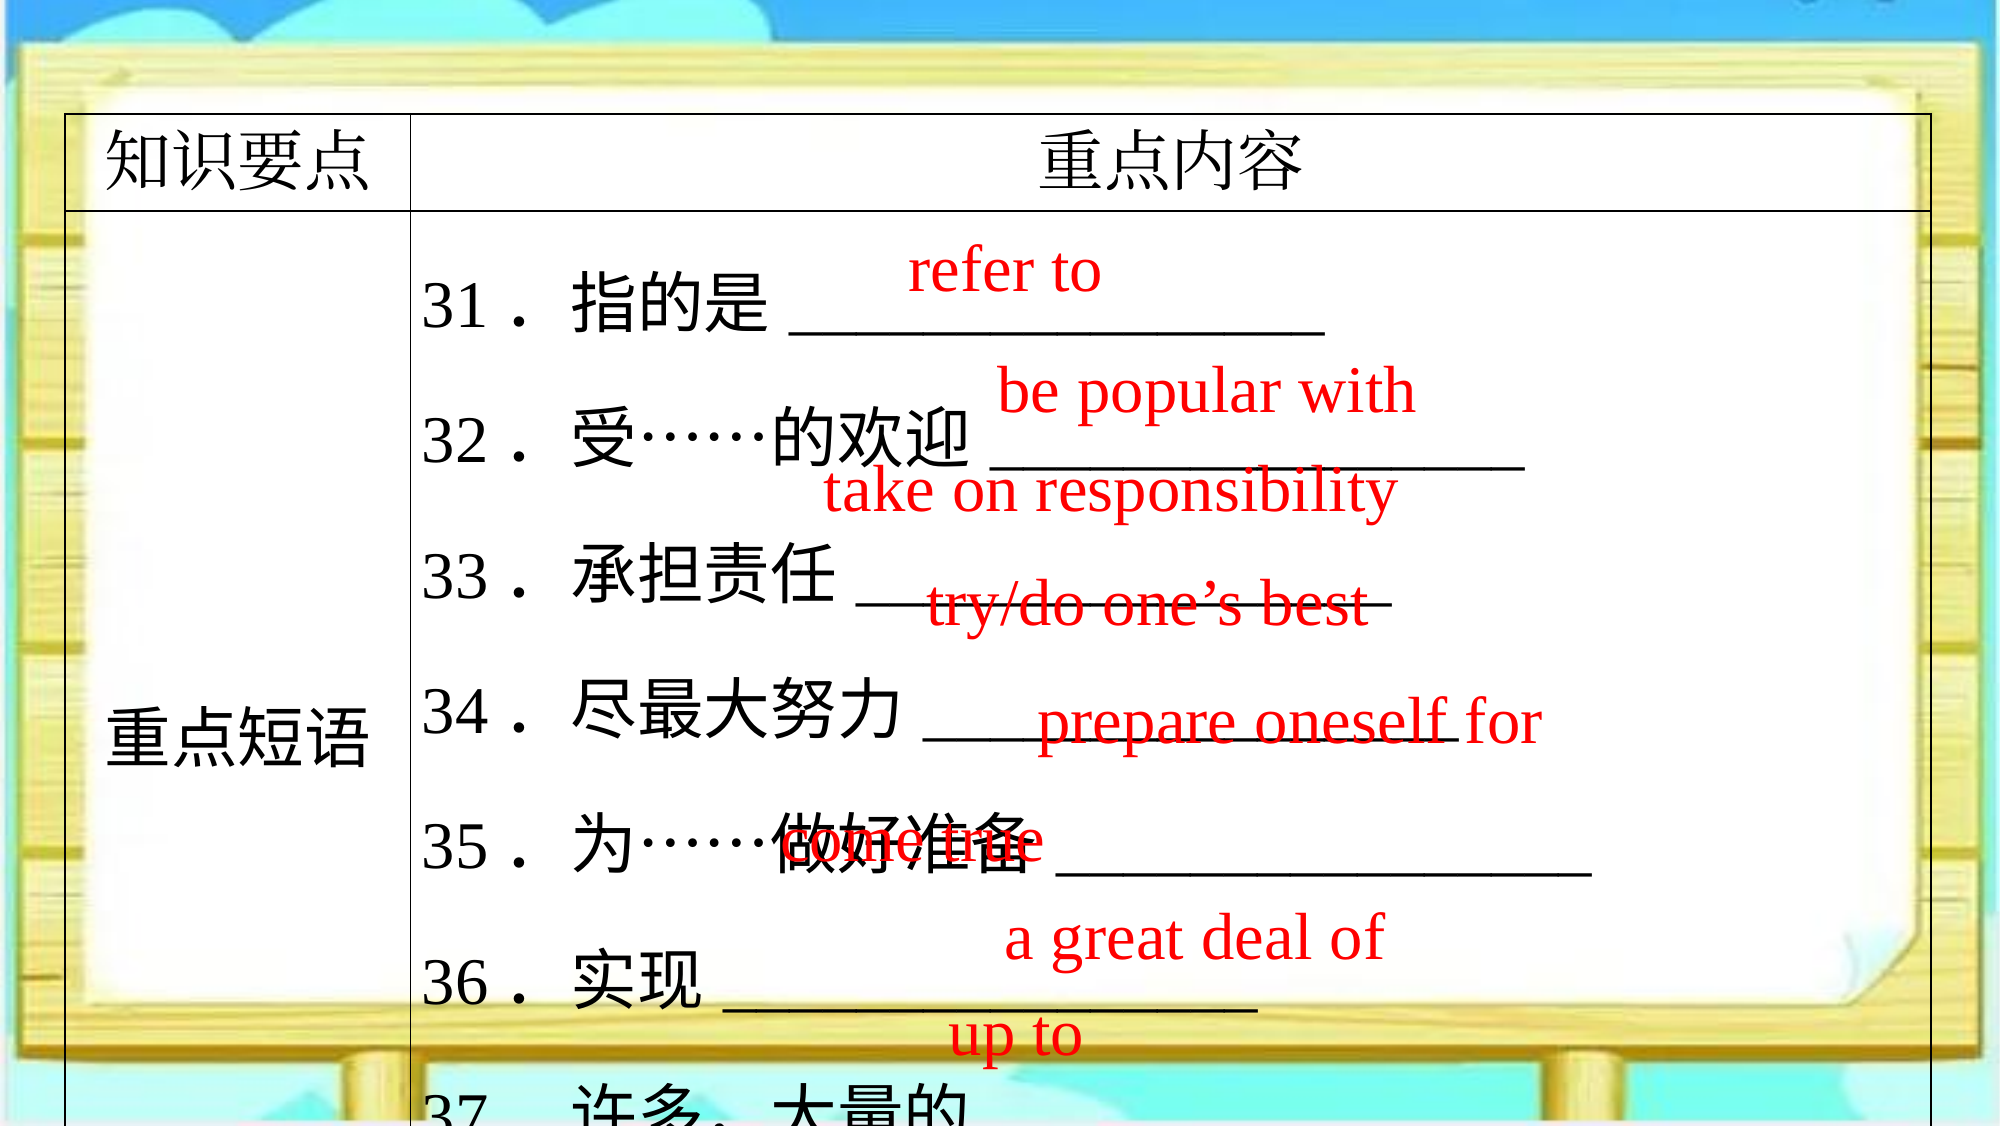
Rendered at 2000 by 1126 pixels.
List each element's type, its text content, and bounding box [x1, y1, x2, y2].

table_header 重点内容 [411, 115, 1930, 210]
text_box try/do one’s best [911, 551, 1467, 647]
text_box up to [933, 981, 1183, 1076]
text_box take on responsibility [809, 437, 1498, 533]
text_box refer to [893, 217, 1201, 313]
text_box be popular with [982, 338, 1515, 434]
table_header 知识要点 [66, 115, 410, 210]
table_cell 31．指的是________________ 32．受……的欢迎________________ 33．承担责任________________ 34．尽最大努力________________ 35．为……做好准备________________ 36．实现________________ 37．许多，大量的________________ 38．高达……________________ [411, 212, 1930, 1126]
text_box a great deal of [989, 885, 1483, 980]
picture [0, 0, 2000, 1126]
table_cell 重点短语 [66, 212, 410, 1126]
text_box prepare oneself for [1022, 669, 1641, 765]
text_box come true [764, 787, 1144, 883]
